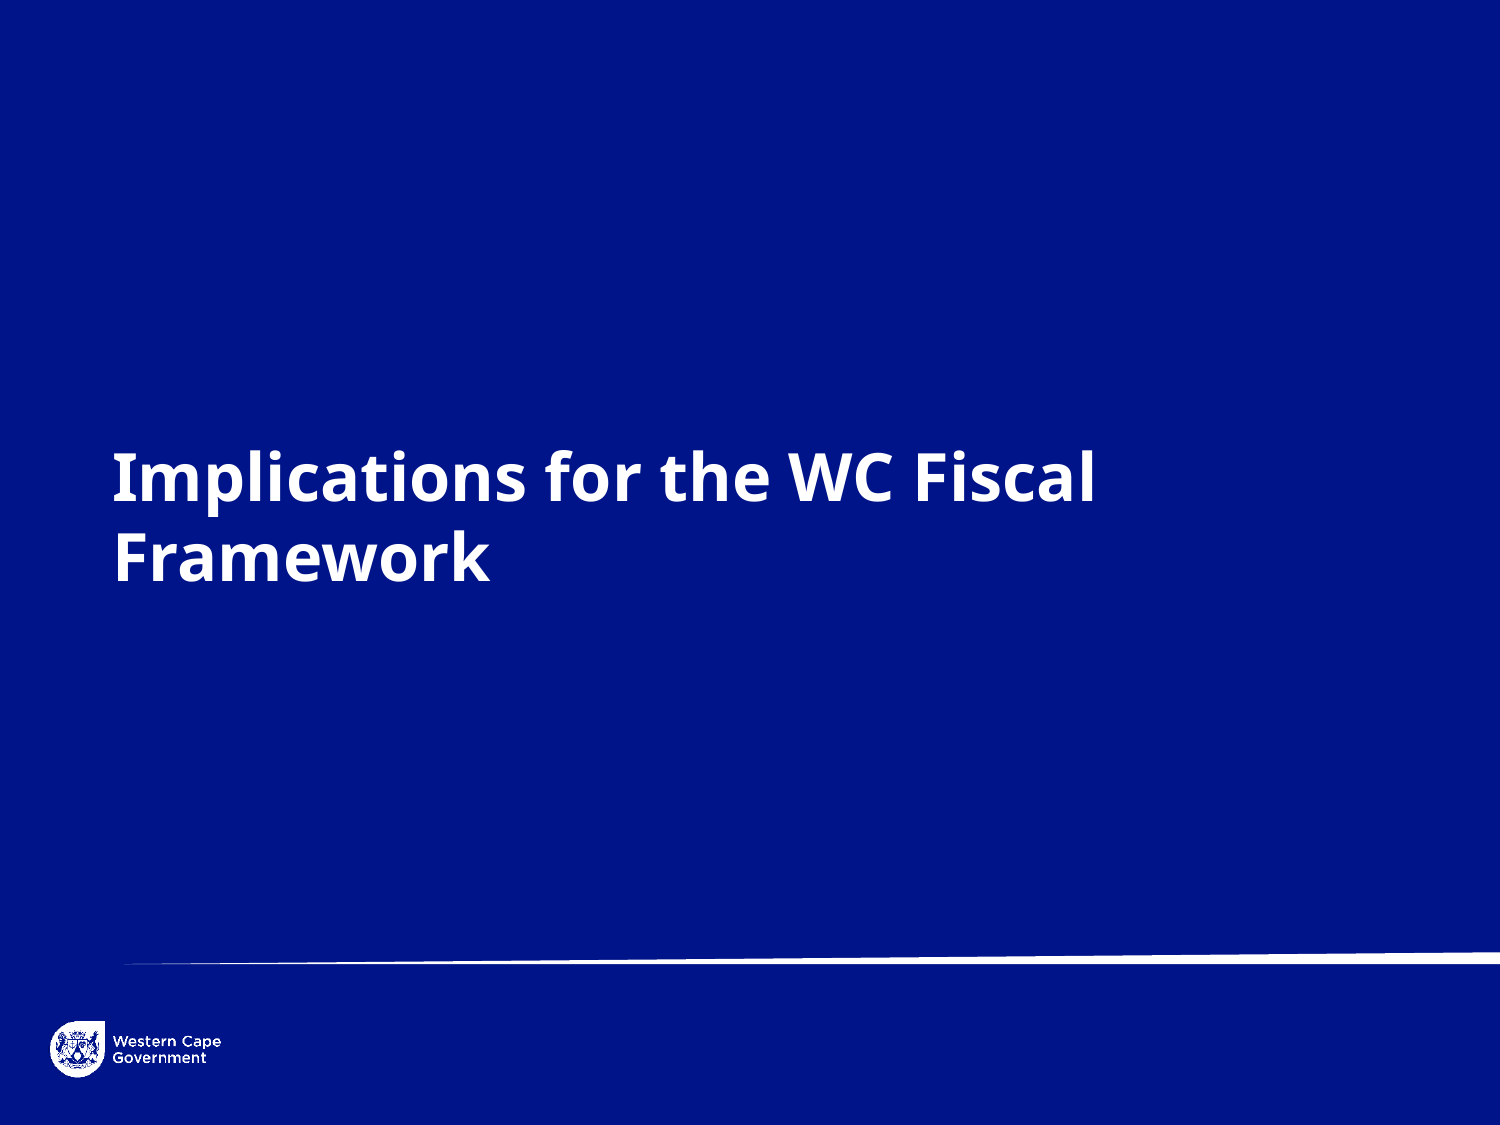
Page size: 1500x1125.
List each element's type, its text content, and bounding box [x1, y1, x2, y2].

picture [29, 1000, 254, 1098]
list Implications for the WC Fiscal Framework [100, 373, 1459, 657]
